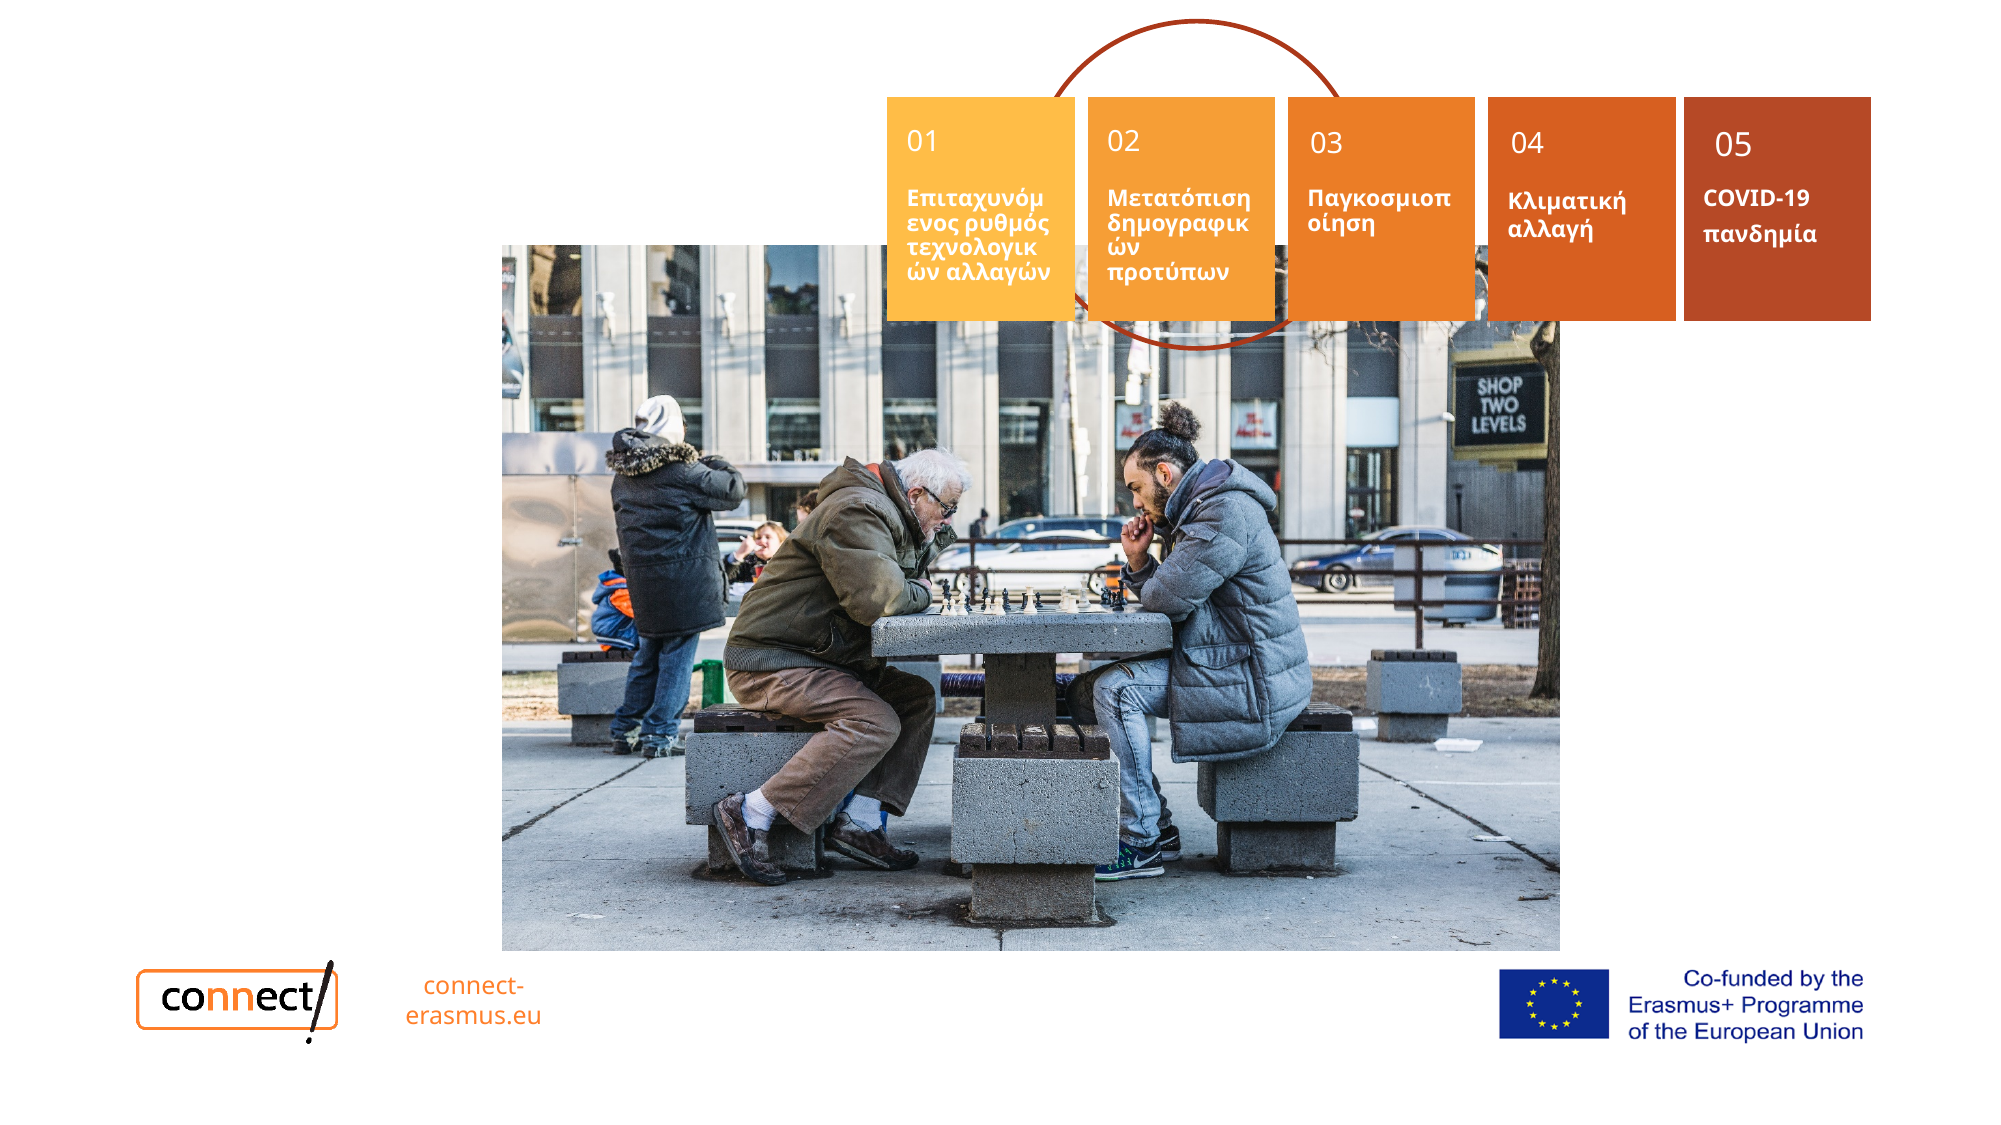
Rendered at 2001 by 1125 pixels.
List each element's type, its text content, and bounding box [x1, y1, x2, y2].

picture [502, 245, 1560, 951]
footer connect-erasmus.eu [341, 976, 607, 1022]
picture [1498, 968, 1863, 1044]
text_box [1072, 20, 1322, 75]
picture [136, 960, 338, 1044]
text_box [887, 75, 1876, 343]
